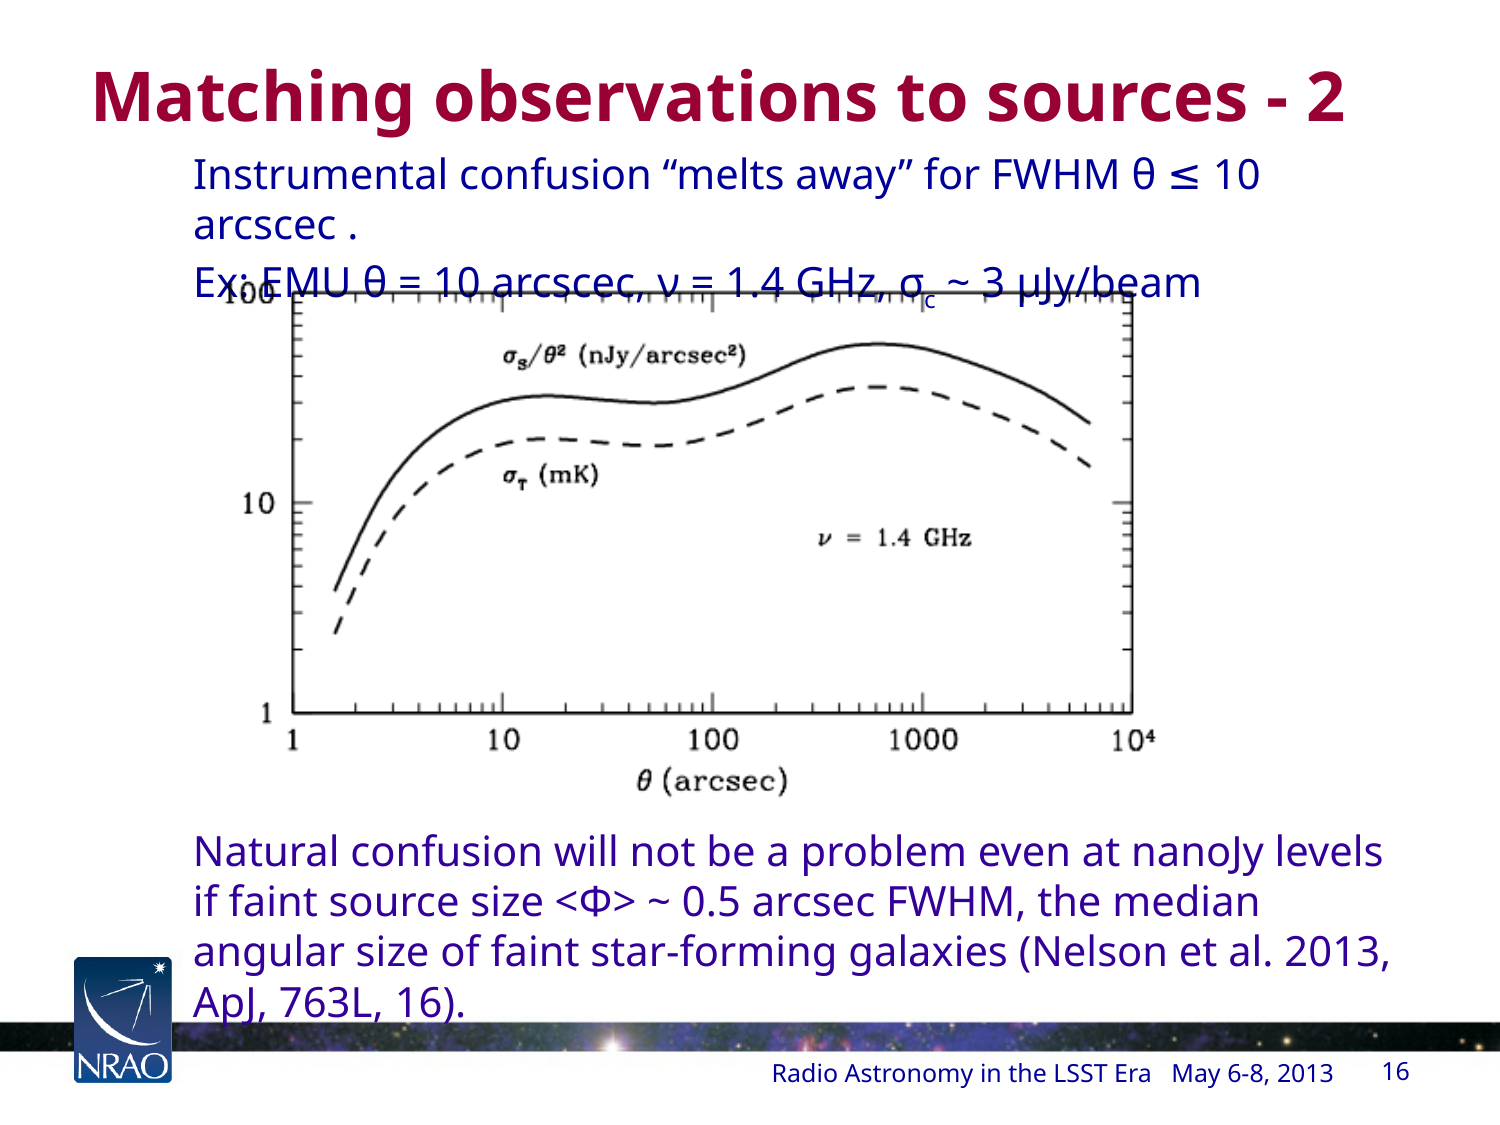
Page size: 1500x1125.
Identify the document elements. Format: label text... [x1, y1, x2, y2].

title Matching observations to sources - 2 [74, 44, 1426, 233]
footer Radio Astronomy in the LSST Era May 6-8, 2013 [512, 1042, 1350, 1103]
slide_number 16 [1350, 1042, 1425, 1103]
picture [0, 0, 1500, 1125]
list Instrumental confusion “melts away” for FWHM θ ≤ 10 arcscec . Ex: EMU θ = 10 arcscec, ν = 1.4 GHz, σc ~ 3 μJy/beam [177, 140, 1382, 327]
text_box Natural confusion will not be a problem even at nanoJy levels if faint source size <Φ> ~ 0.5 arcsec FWHM, the median angular size of faint star-forming galaxies (Nelson et al. 2013, ApJ, 763L, 16). [178, 817, 1425, 1033]
